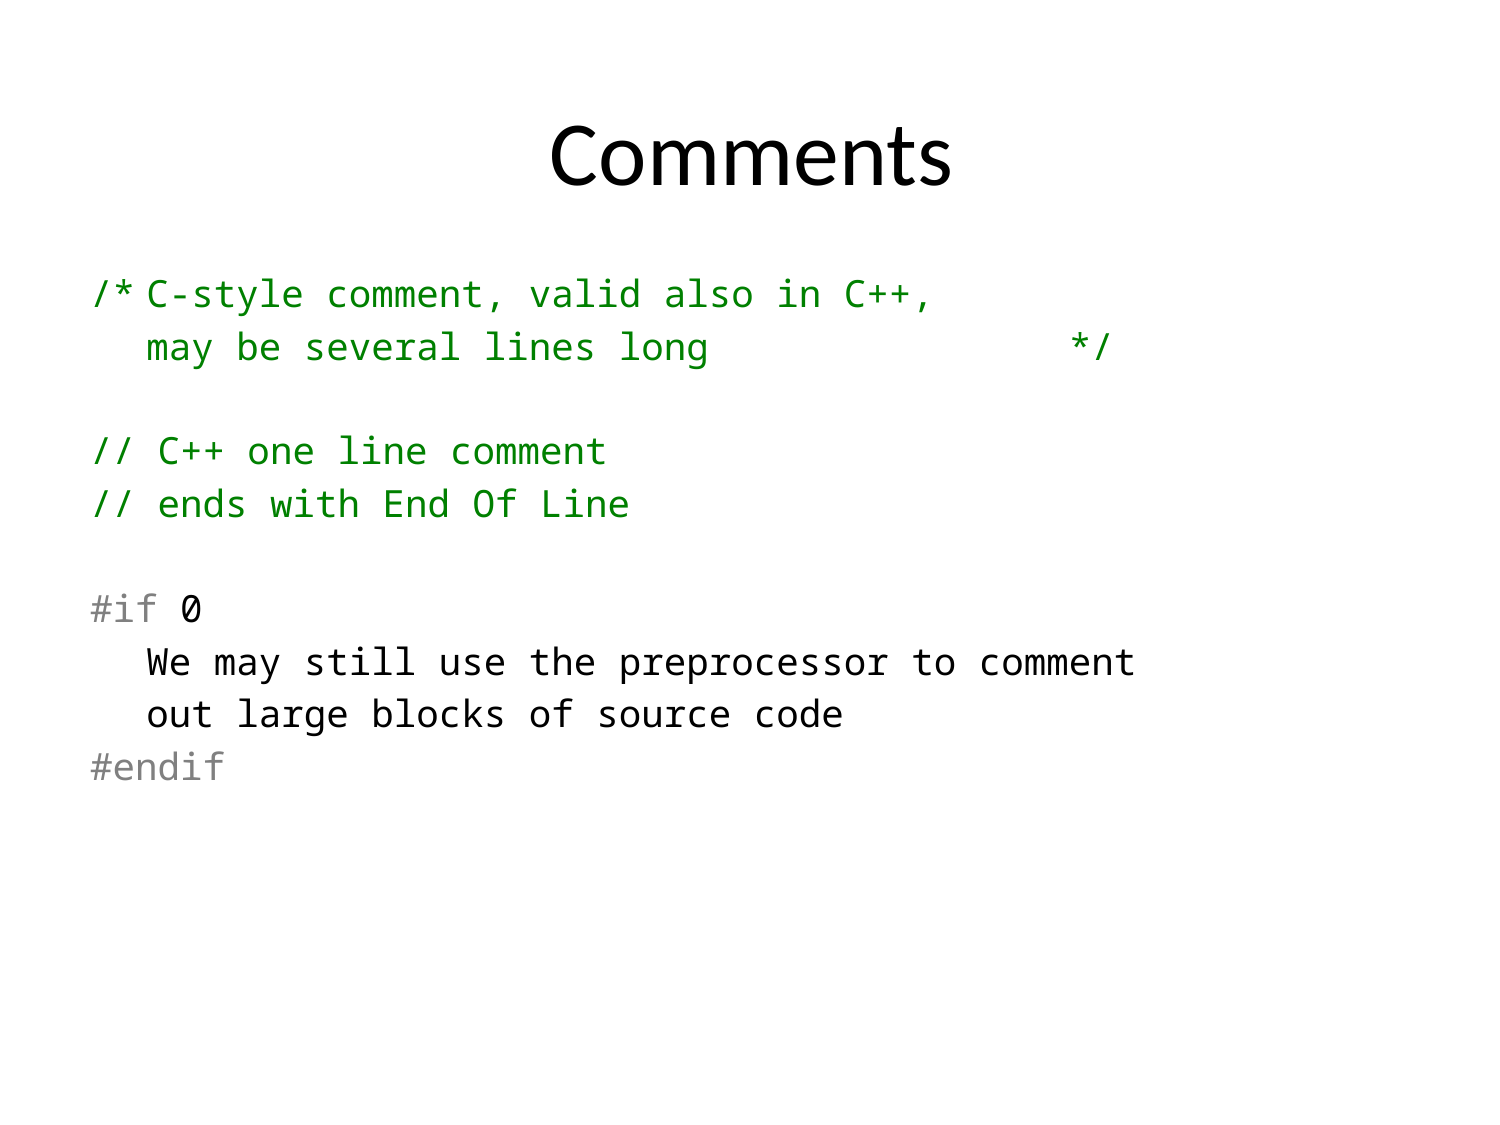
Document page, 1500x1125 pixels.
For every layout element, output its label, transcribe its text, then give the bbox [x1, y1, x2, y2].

title Comments [76, 54, 1427, 243]
list /* C-style comment, valid also in C++, may be several lines long */ // C++ one line comment // ends with End Of Line #if 0 We may still use the preprocessor to comment out large blocks of source code #endif [75, 262, 1447, 1059]
